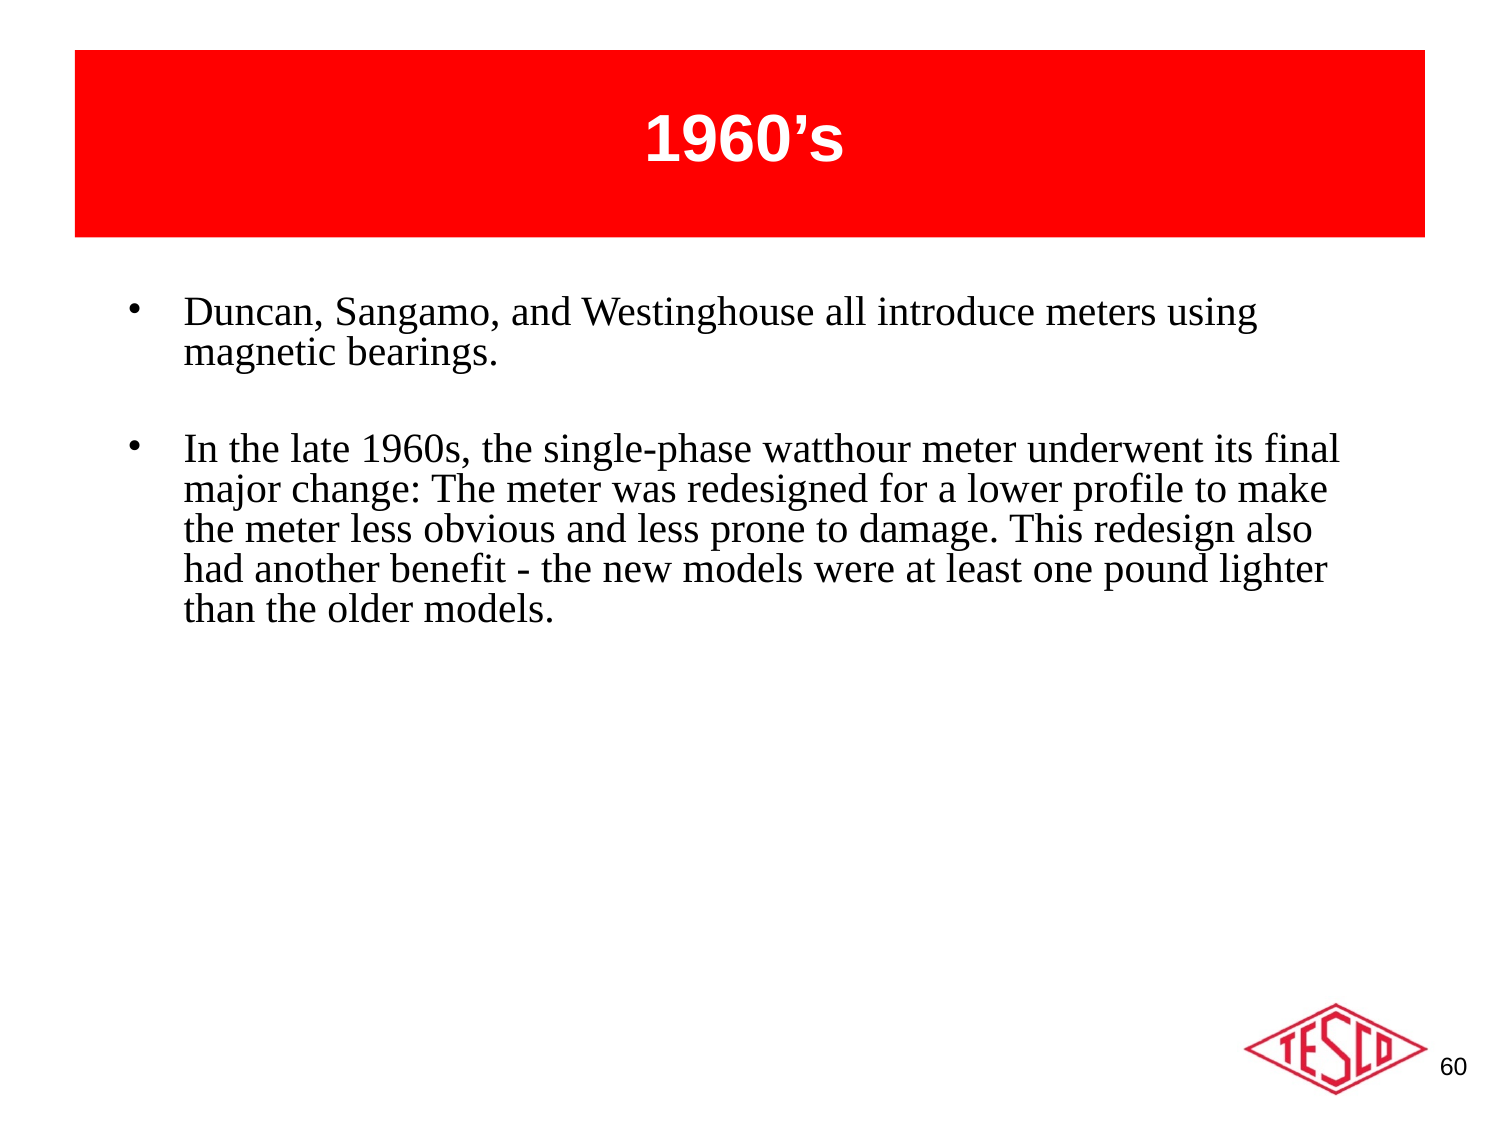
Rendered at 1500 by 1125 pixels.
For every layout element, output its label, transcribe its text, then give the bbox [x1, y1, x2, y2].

list Duncan, Sangamo, and Westinghouse all introduce meters using magnetic bearings. In the late 1960s, the single-phase watthour meter underwent its final major change: The meter was redesigned for a lower profile to make the meter less obvious and less prone to damage. This redesign also had another benefit - the new models were at least one pound lighter than the older models. [112, 286, 1388, 962]
picture [1237, 996, 1438, 1100]
title 1960’s [62, 87, 1429, 275]
